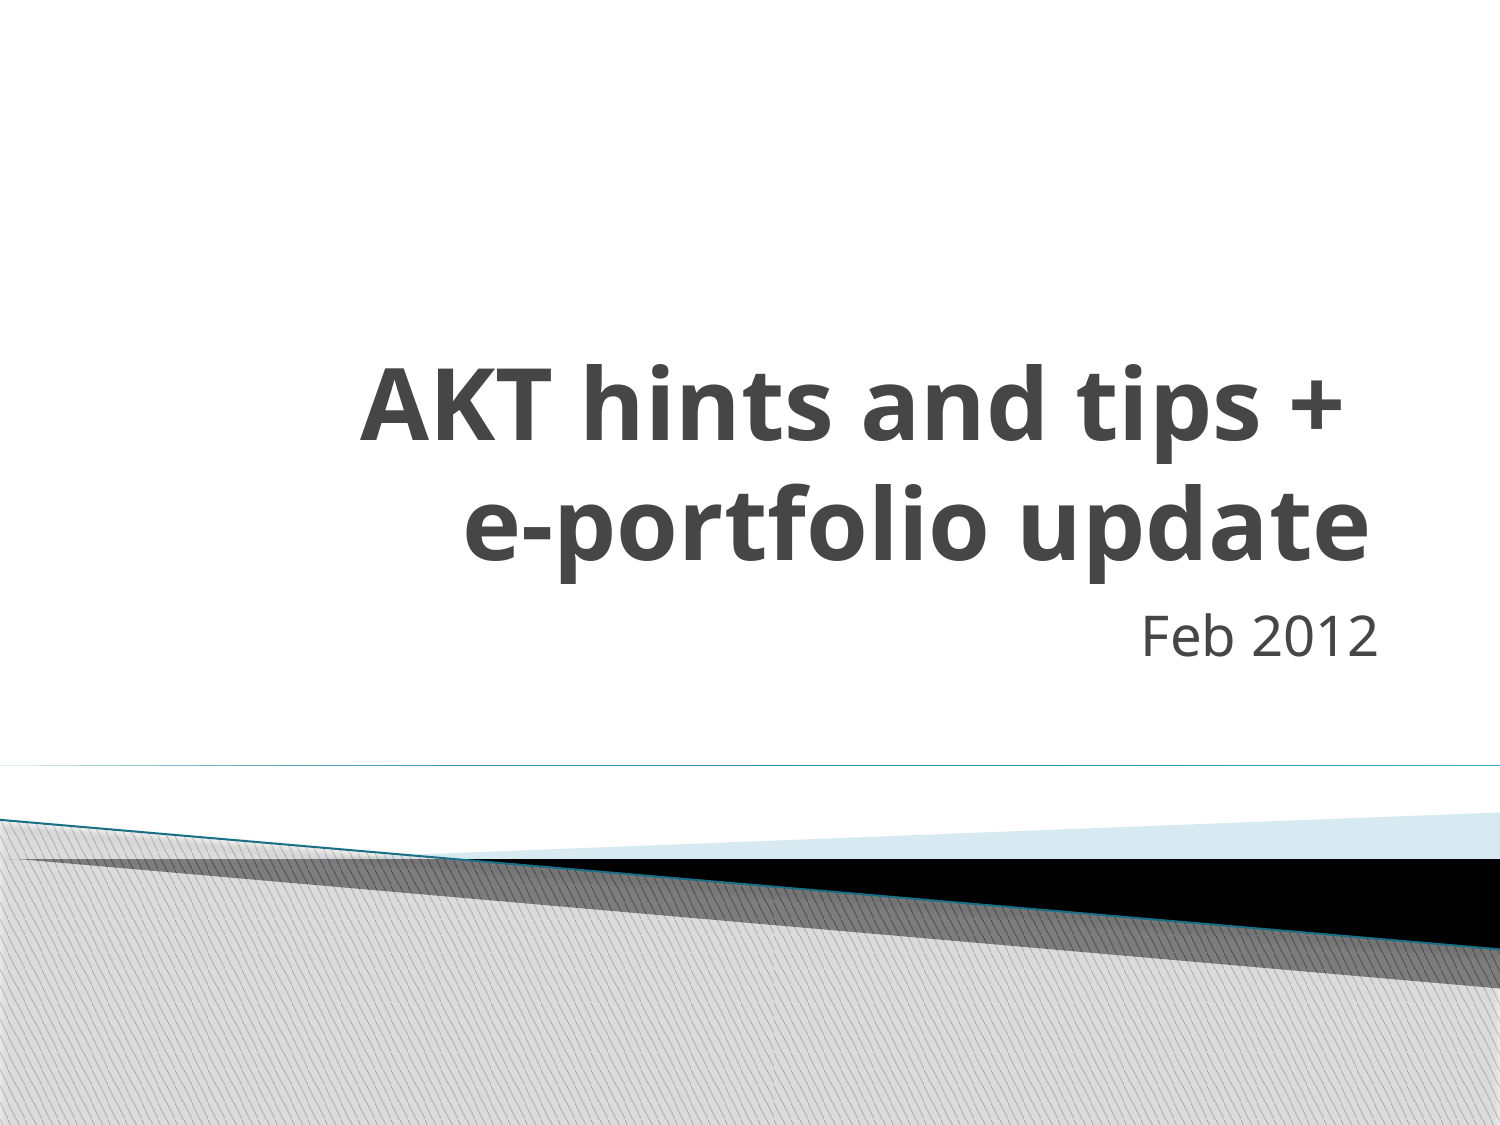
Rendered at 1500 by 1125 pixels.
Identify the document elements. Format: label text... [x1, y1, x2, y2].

subtitle Feb 2012 [112, 592, 1388, 790]
picture [5, 859, 1500, 989]
title AKT hints and tips + e-portfolio update [112, 287, 1388, 588]
